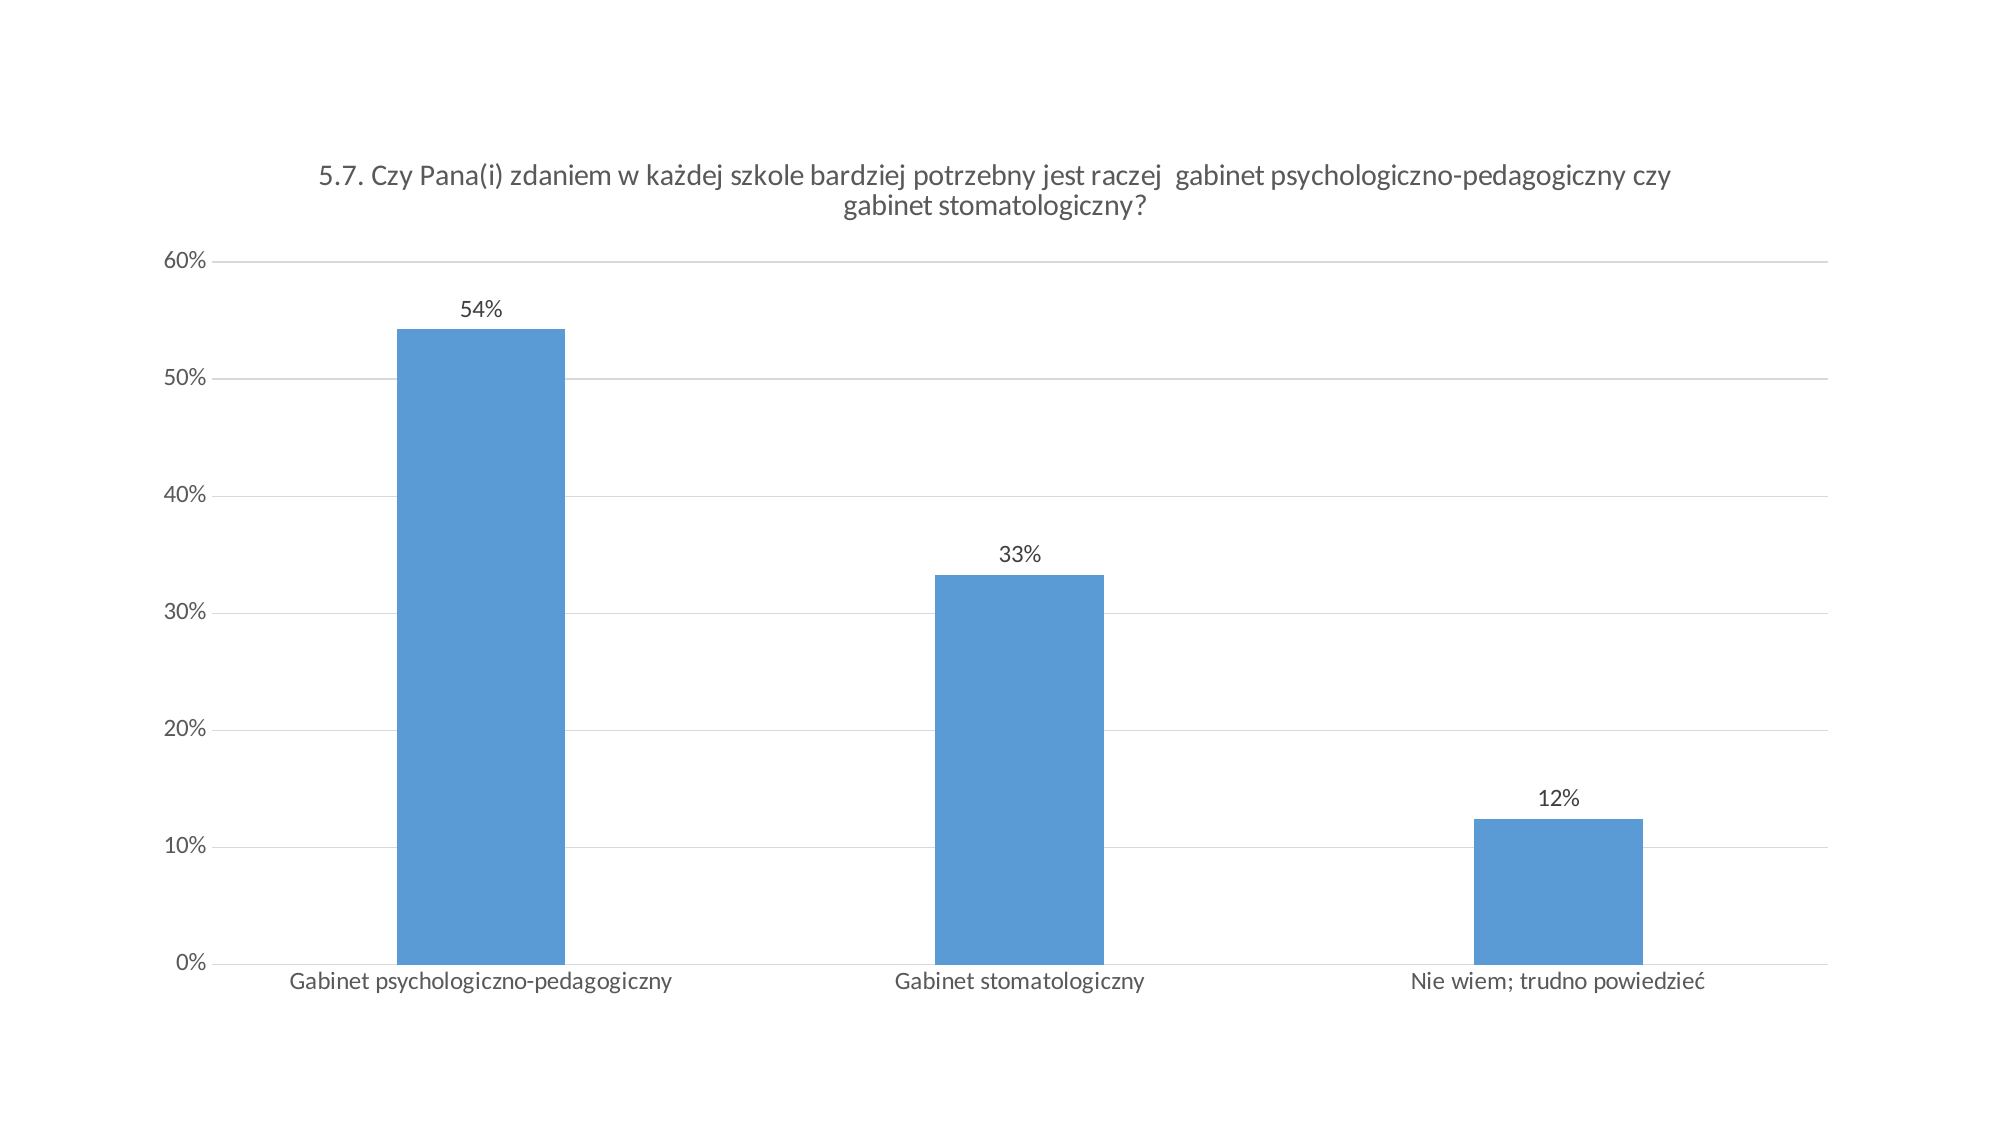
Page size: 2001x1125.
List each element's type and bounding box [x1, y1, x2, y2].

chart [128, 128, 1863, 1014]
